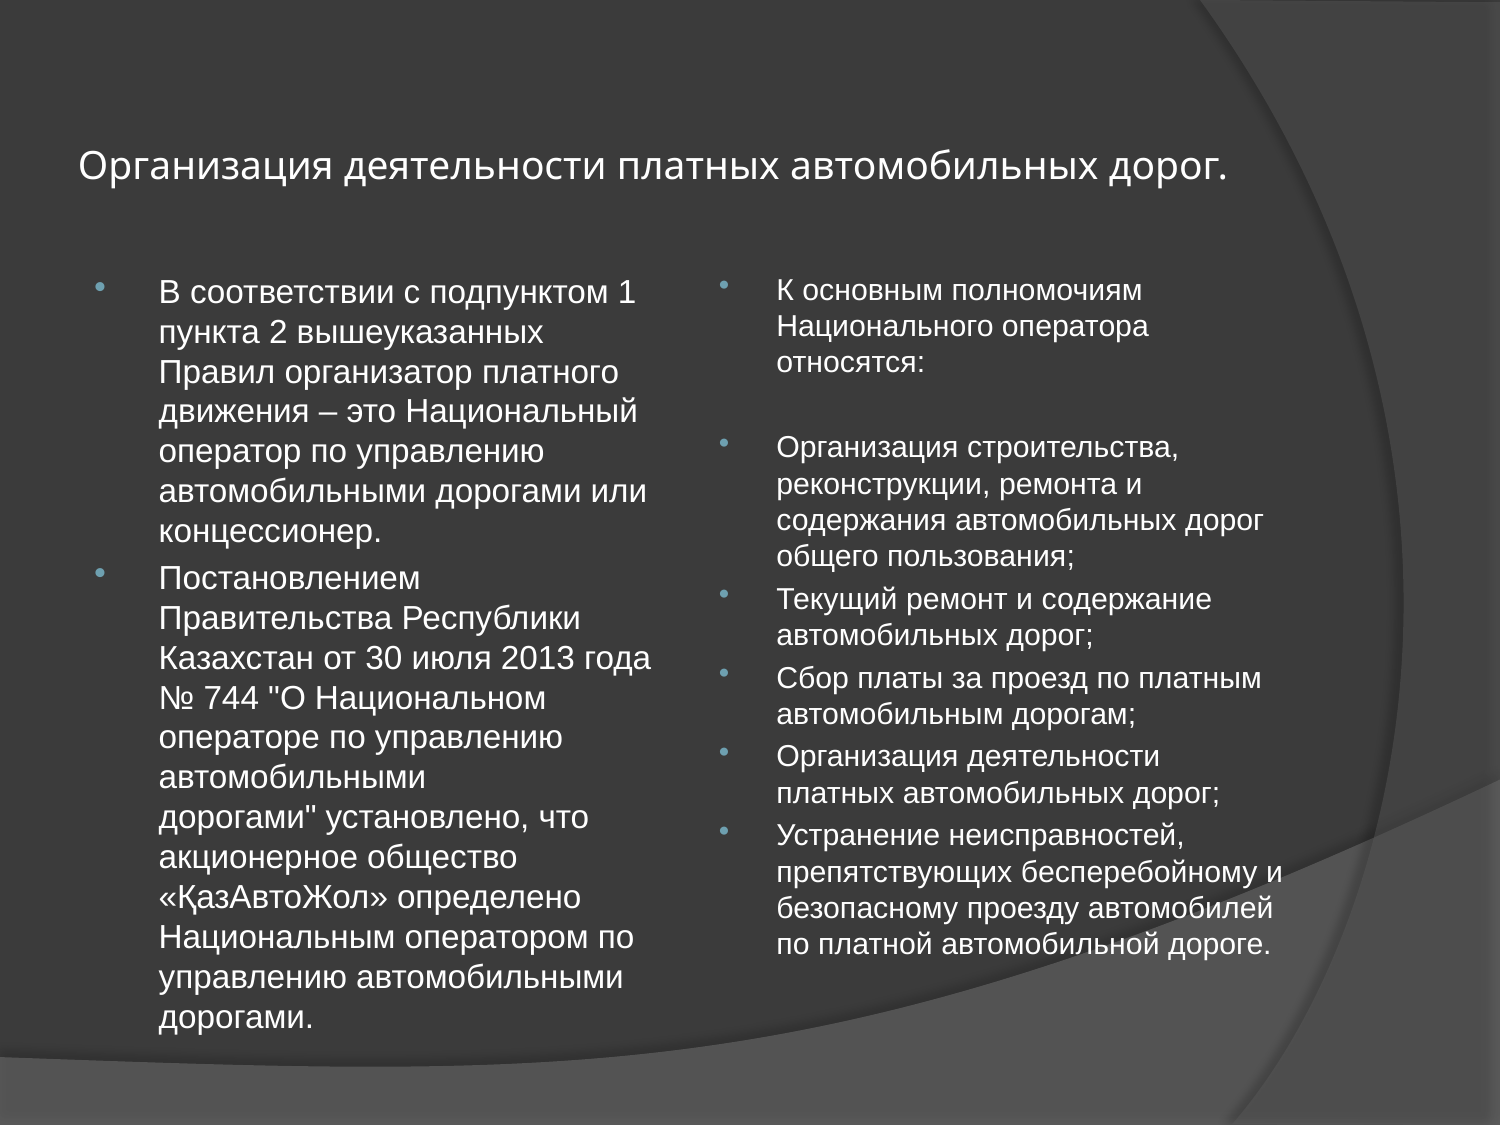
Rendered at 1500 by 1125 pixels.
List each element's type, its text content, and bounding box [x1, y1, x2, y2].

list В соответствии с подпунктом 1 пункта 2 вышеуказанных Правил организатор платного движения – это Национальный оператор по управлению автомобильными дорогами или концессионер. Постановлением Правительства Республики Казахстан от 30 июля 2013 года № 744 "О Национальном операторе по управлению автомобильными дорогами" установлено, что акционерное общество «ҚазАвтоЖол» определено Национальным оператором по управлению автомобильными дорогами. [75, 262, 675, 1005]
list К основным полномочиям Национального оператора относятся: Организация строительства, реконструкции, ремонта и содержания автомобильных дорог общего пользования; Текущий ремонт и содержание автомобильных дорог; Сбор платы за проезд по платным автомобильным дорогам; Организация деятельности платных автомобильных дорог; Устранение неисправностей, препятствующих бесперебойному и безопасному проезду автомобилей по платной автомобильной дороге. [699, 262, 1300, 1005]
title Организация деятельности платных автомобильных дорог. [70, 117, 1296, 305]
